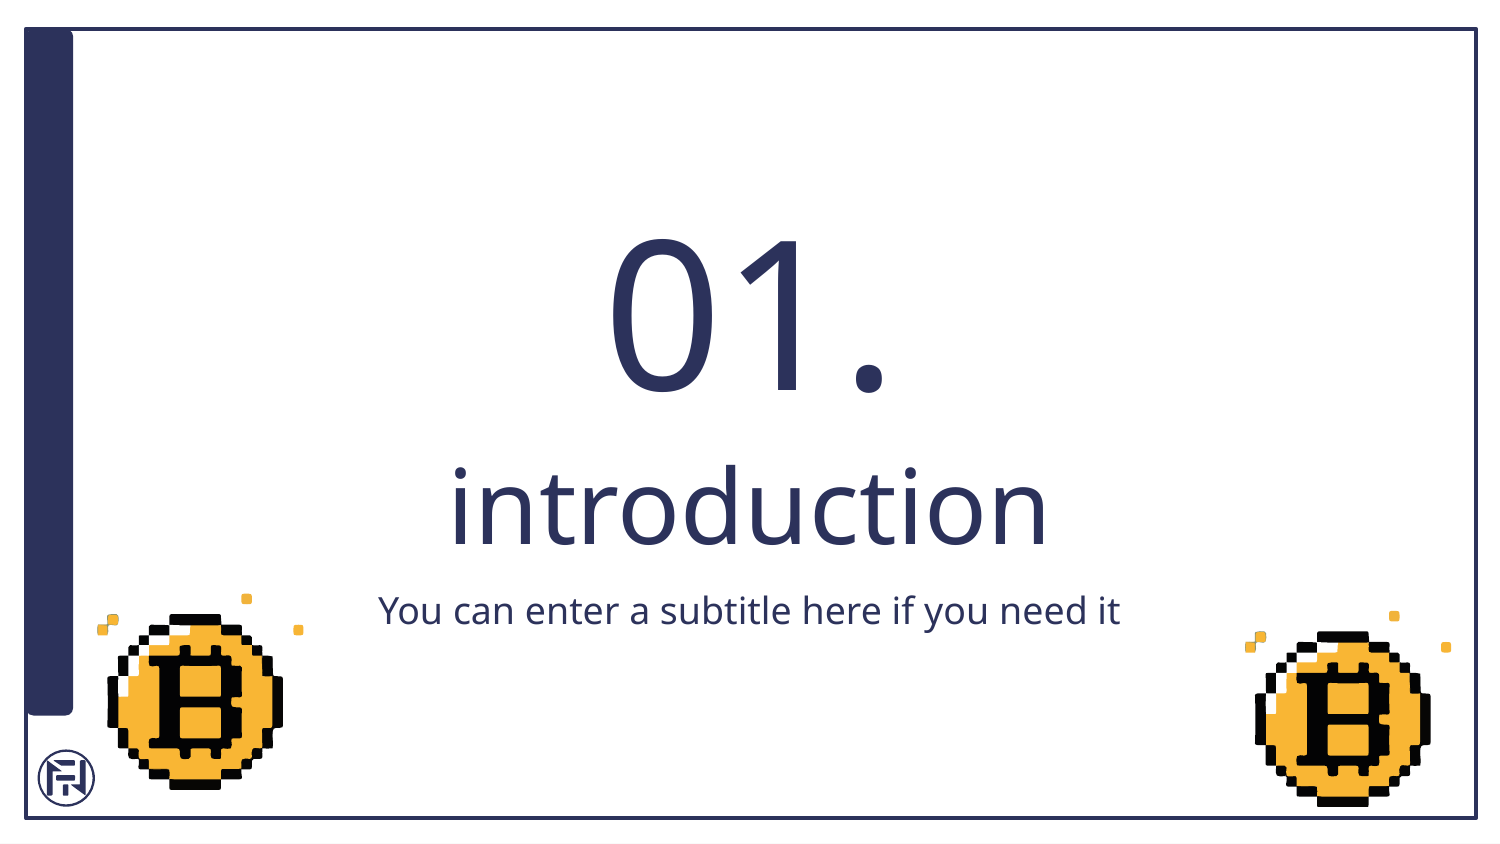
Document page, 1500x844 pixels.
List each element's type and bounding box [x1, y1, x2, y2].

picture [1244, 610, 1452, 807]
picture [97, 593, 305, 790]
text_box [24, 27, 1478, 820]
text_box [23, 26, 76, 718]
